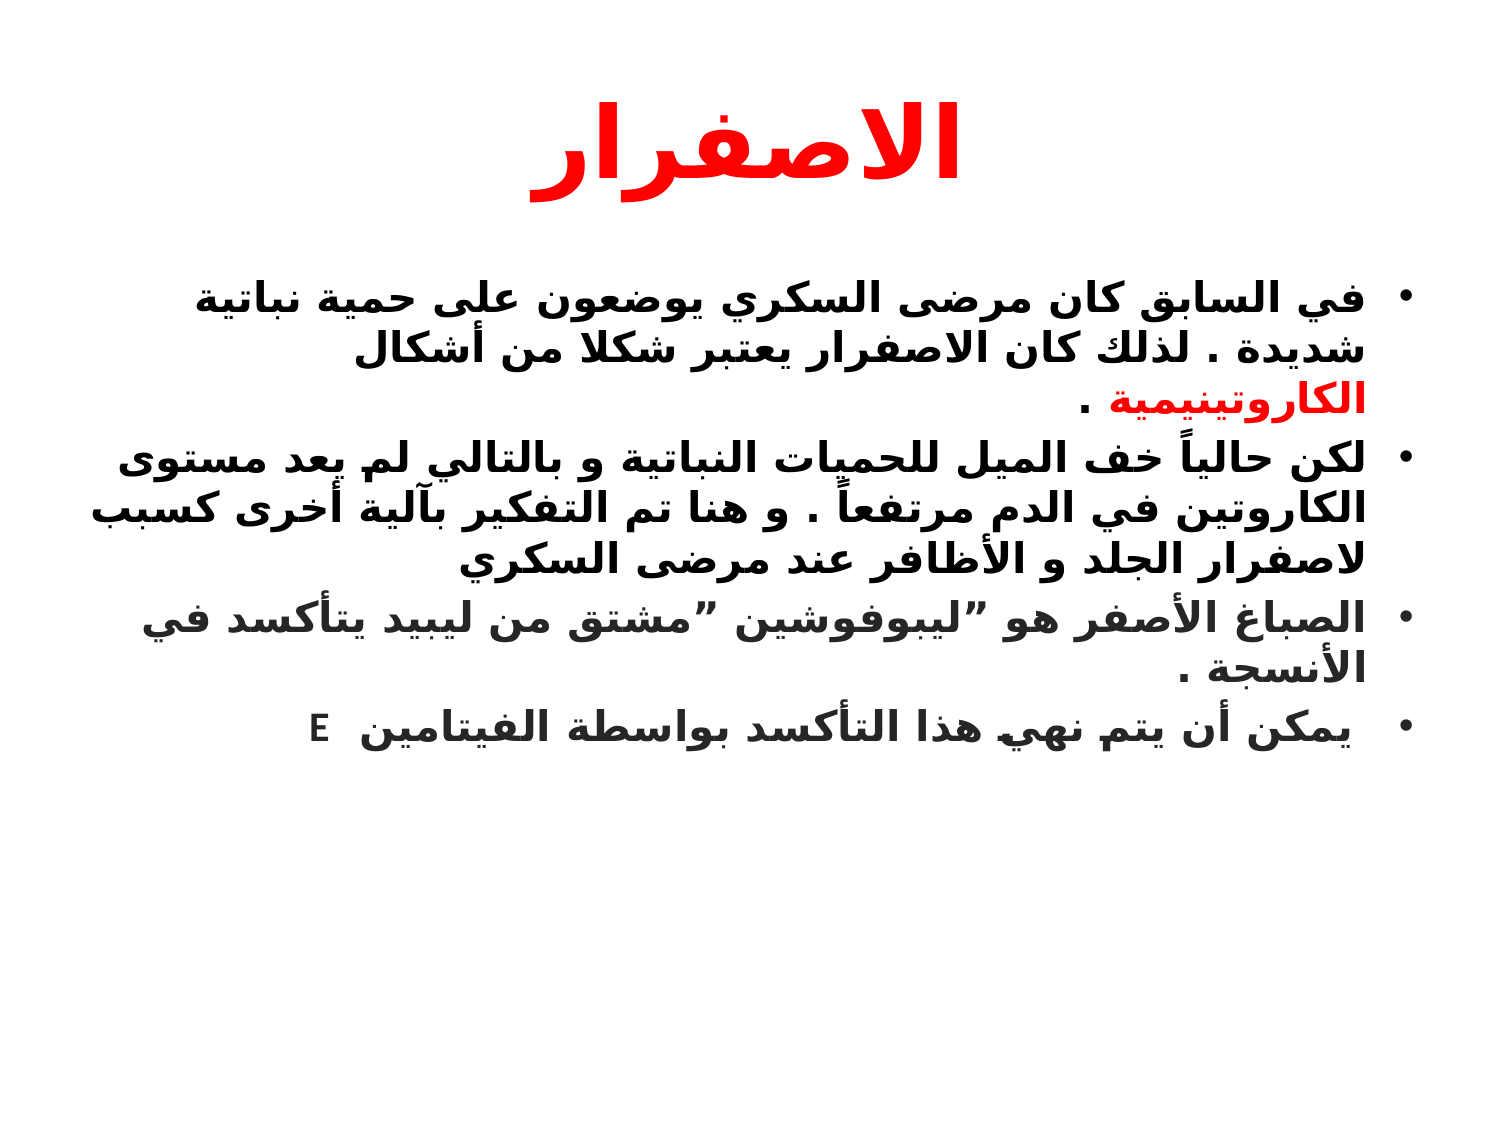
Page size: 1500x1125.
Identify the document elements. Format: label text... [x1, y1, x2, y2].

list في السابق كان مرضى السكري يوضعون على حمية نباتية شديدة . لذلك كان الاصفرار يعتبر شكلا من أشكال الكاروتينيمية . لكن حالياً خف الميل للحميات النباتية و بالتالي لم يعد مستوى الكاروتين في الدم مرتفعاً . و هنا تم التفكير بآلية أخرى كسبب لاصفرار الجلد و الأظافر عند مرضى السكري الصباغ الأصفر هو ”ليبوفوشين ”مشتق من ليبيد يتأكسد في الأنسجة . يمكن أن يتم نهي هذا التأكسد بواسطة الفيتامين E [75, 262, 1425, 762]
title الاصفرار [75, 45, 1425, 233]
